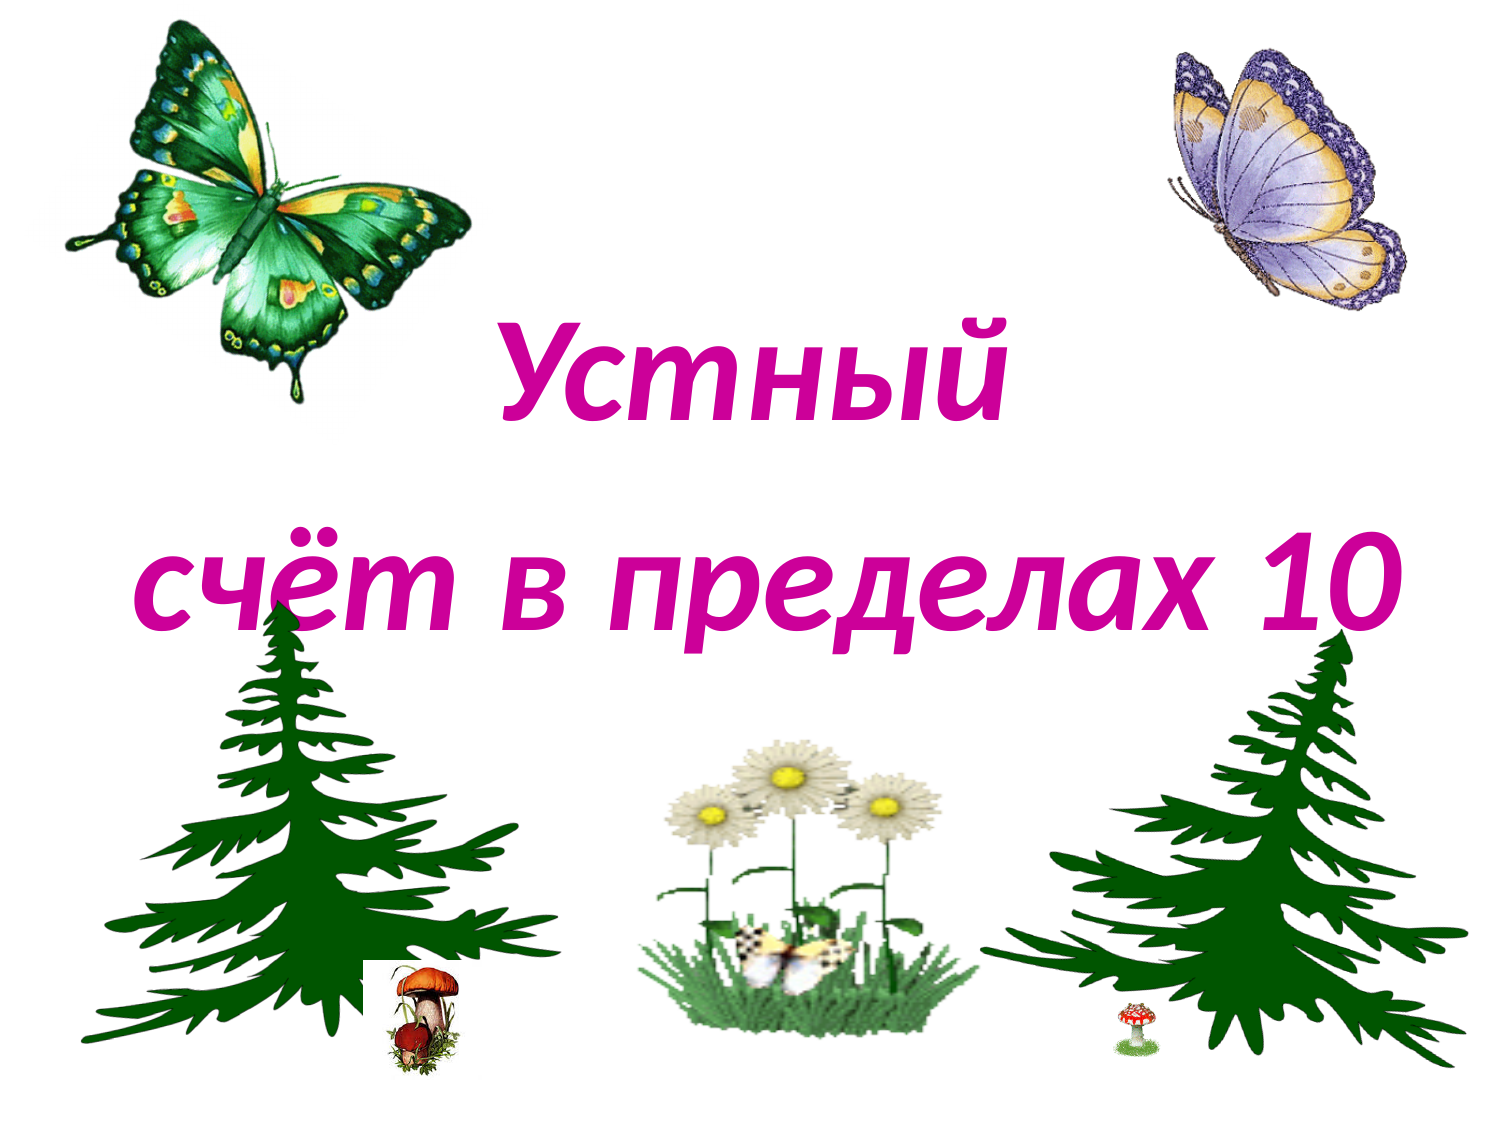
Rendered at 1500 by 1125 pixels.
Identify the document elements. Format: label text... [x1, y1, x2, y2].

picture [39, 574, 567, 1081]
picture [609, 553, 1500, 1125]
list Устный счёт в пределах 10 [75, 262, 1425, 1005]
picture [1136, 34, 1432, 330]
picture [25, 1, 492, 444]
